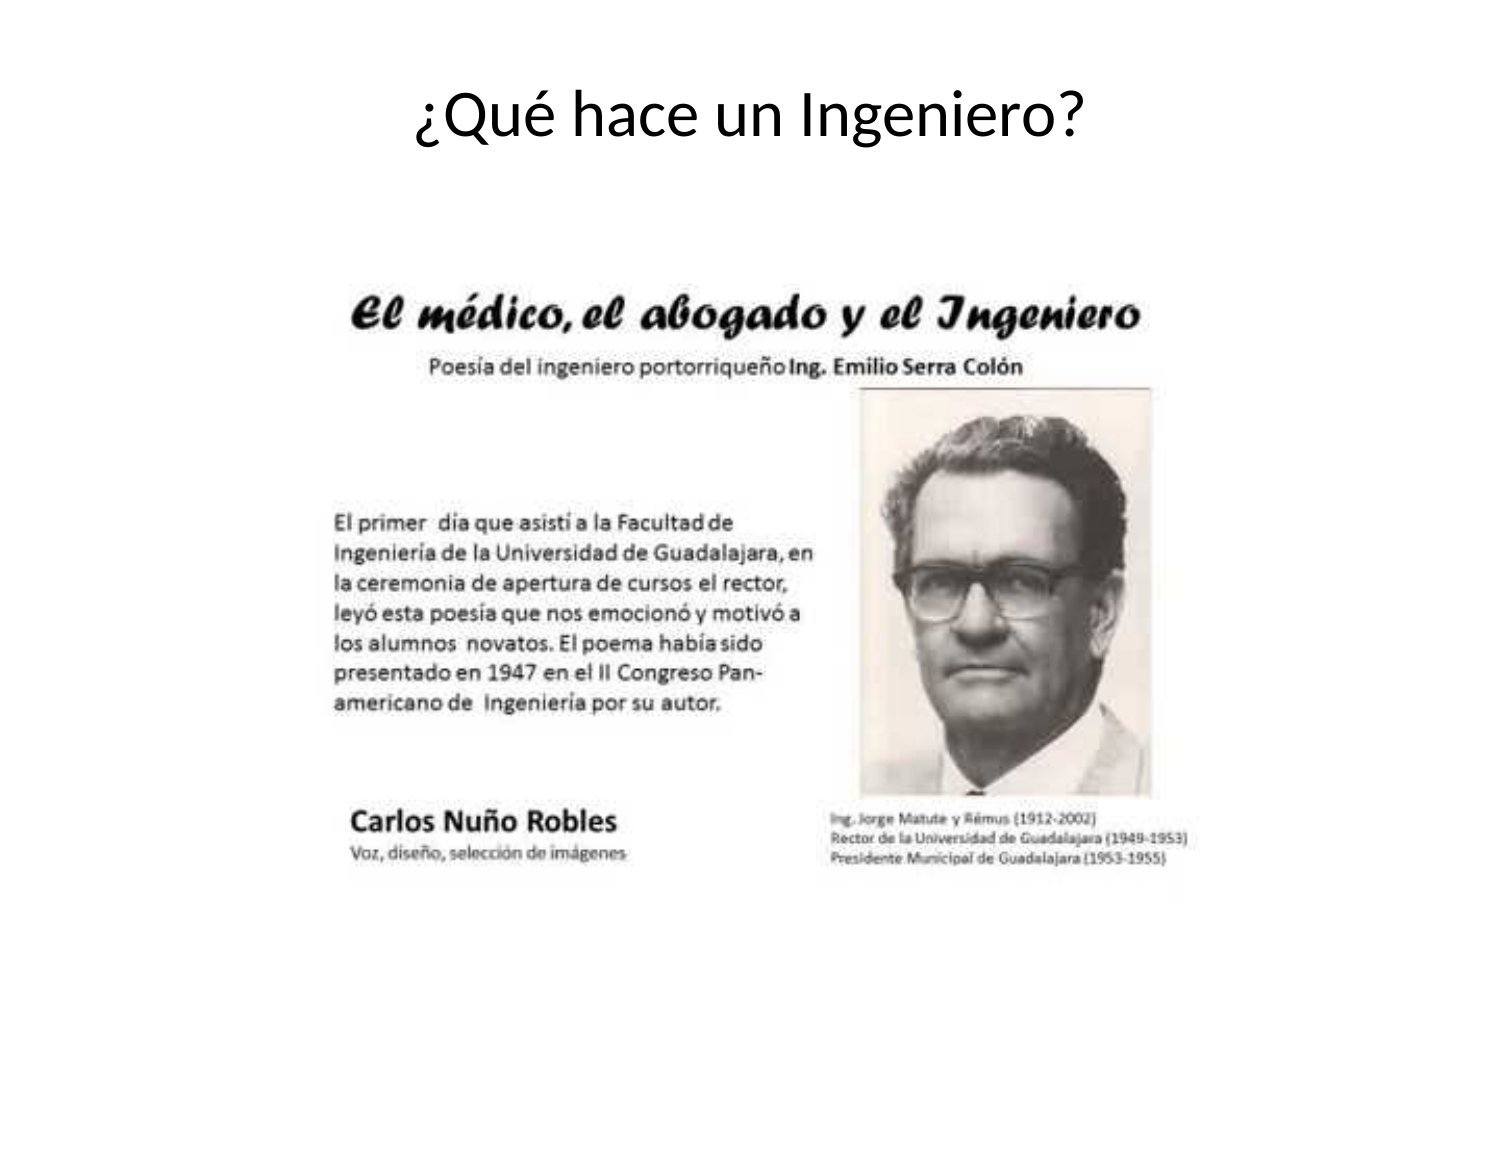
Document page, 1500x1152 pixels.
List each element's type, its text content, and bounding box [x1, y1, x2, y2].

title ¿Qué hace un Ingeniero? [75, 46, 1425, 175]
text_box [249, 200, 1251, 951]
